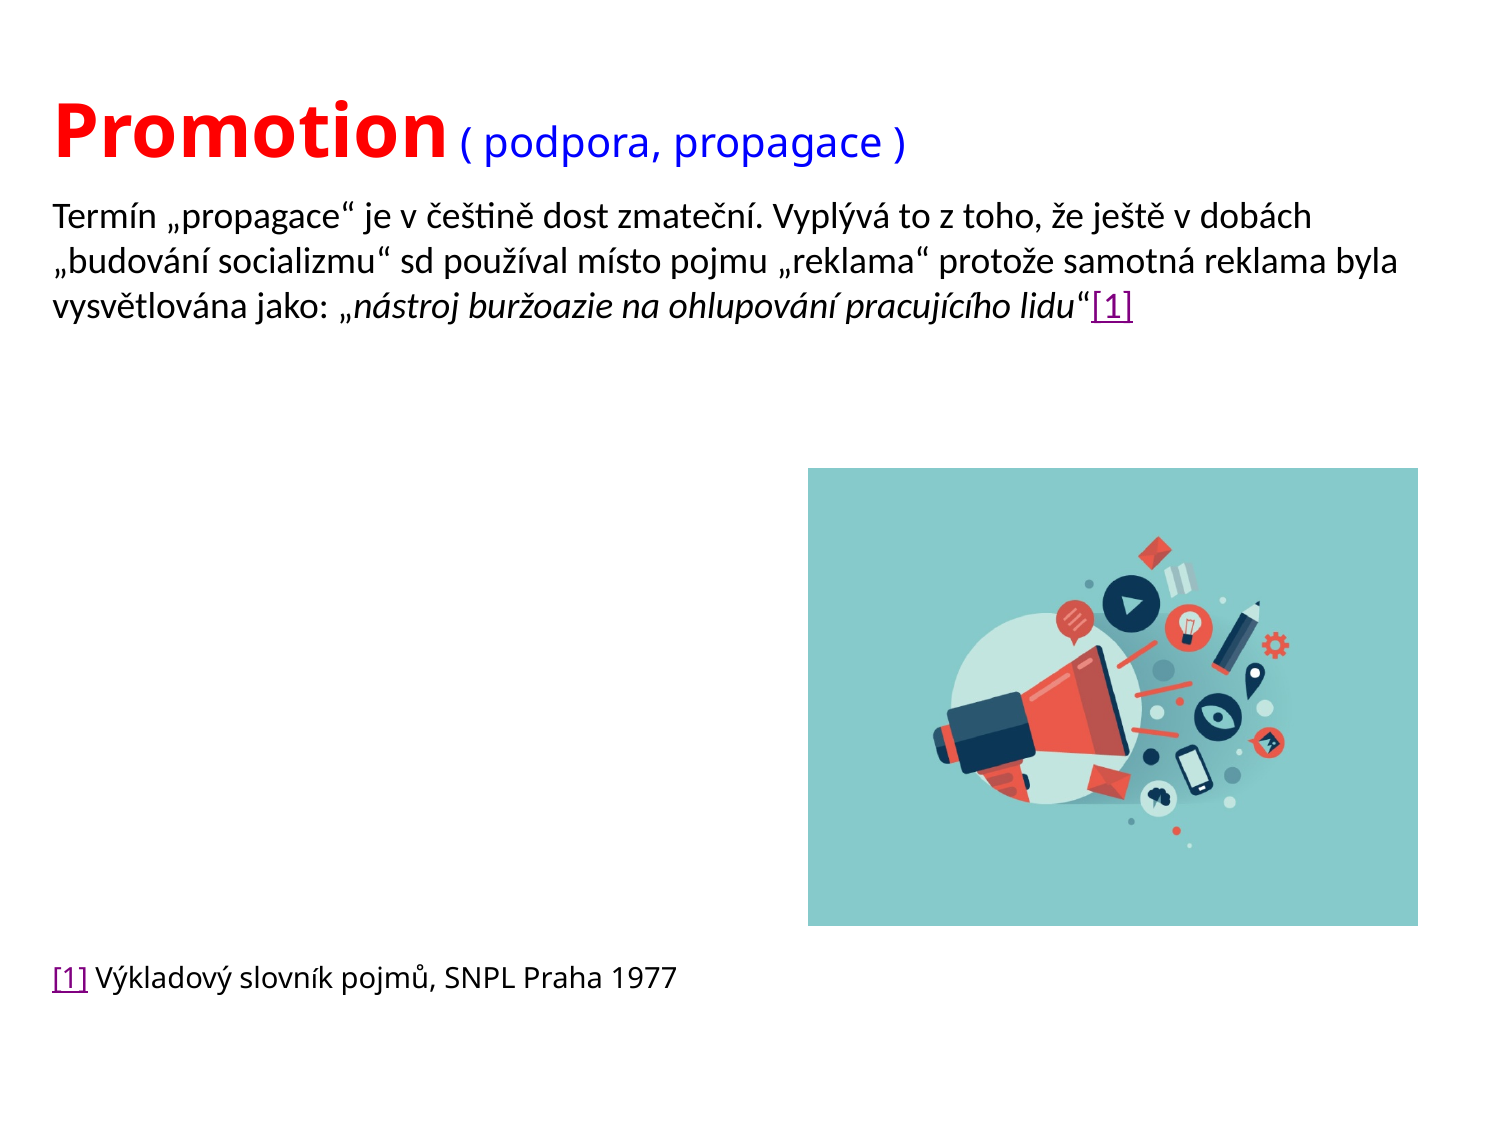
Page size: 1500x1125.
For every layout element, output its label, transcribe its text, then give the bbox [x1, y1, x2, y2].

picture [808, 468, 1419, 926]
text_box Promotion ( podpora, propagace ) Termín „propagace“ je v češtině dost zmateční. Vyplývá to z toho, že ještě v dobách „budování socializmu“ sd používal místo pojmu „reklama“ protože samotná reklama byla vysvětlována jako: „nástroj buržoazie na ohlupování pracujícího lidu“[1] [1] Výkladový slovník pojmů, SNPL Praha 1977 [37, 74, 1438, 1052]
